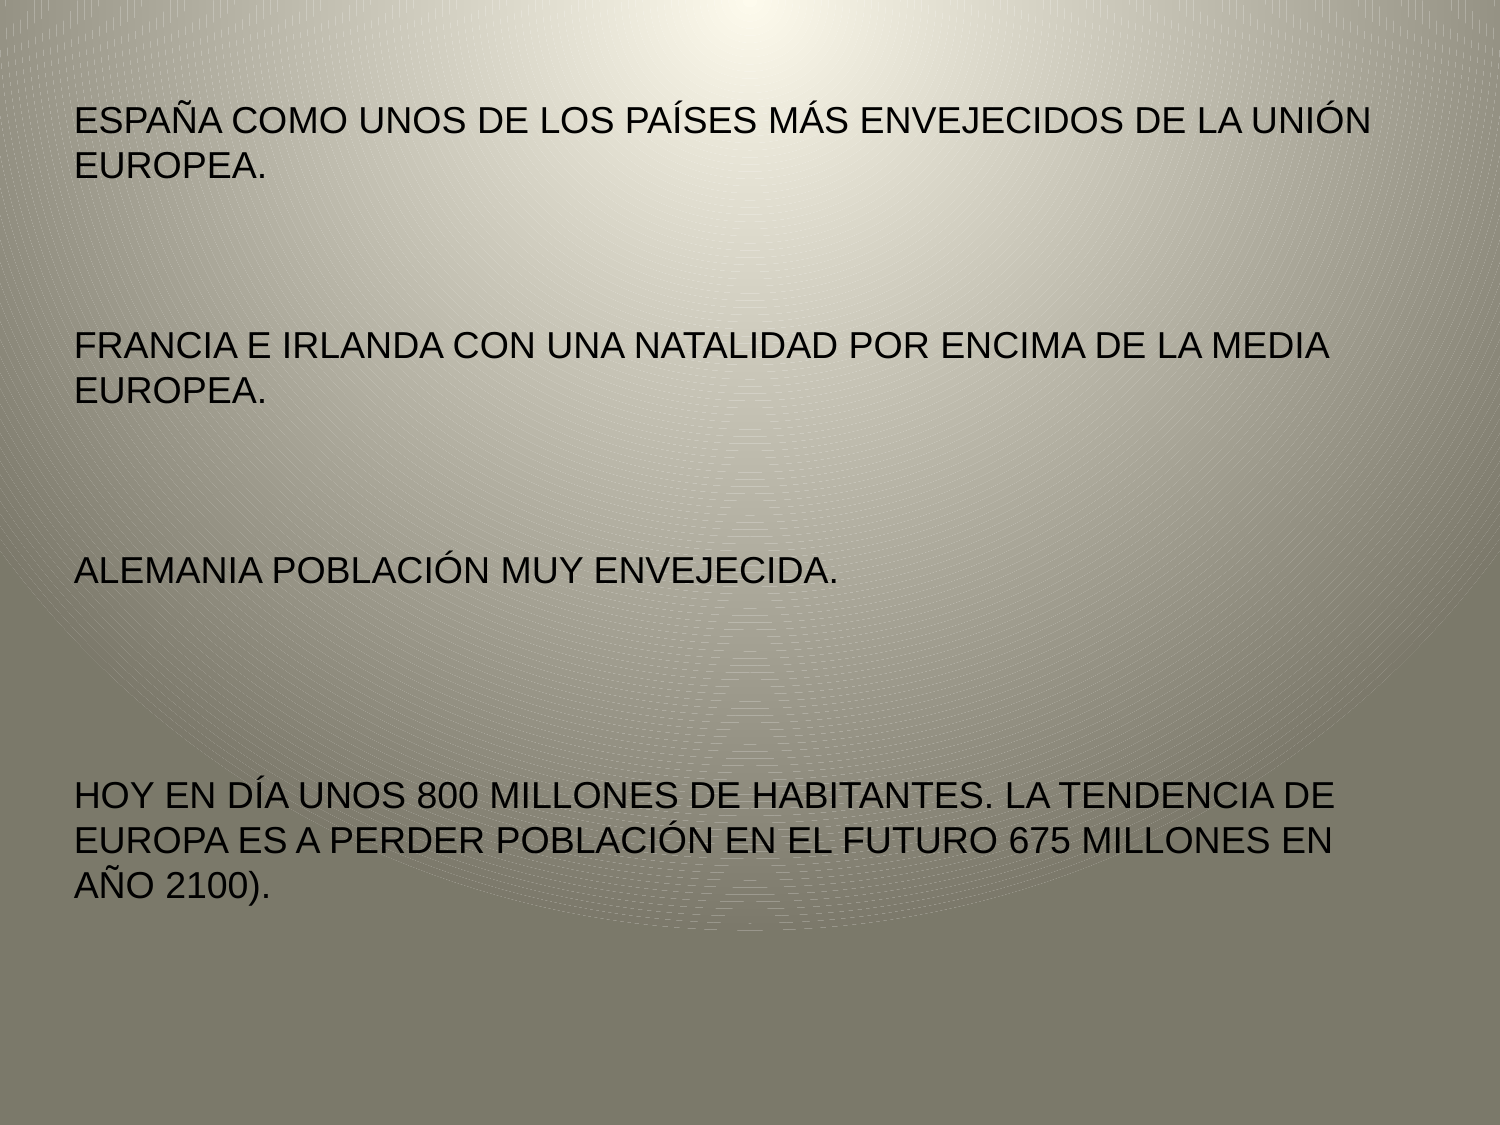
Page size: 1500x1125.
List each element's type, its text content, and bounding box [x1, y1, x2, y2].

text_box ESPAÑA COMO UNOS DE LOS PAÍSES MÁS ENVEJECIDOS DE LA UNIÓN EUROPEA. FRANCIA E IRLANDA CON UNA NATALIDAD POR ENCIMA DE LA MEDIA EUROPEA. ALEMANIA POBLACIÓN MUY ENVEJECIDA. HOY EN DÍA UNOS 800 MILLONES DE HABITANTES. LA TENDENCIA DE EUROPA ES A PERDER POBLACIÓN EN EL FUTURO 675 MILLONES EN AÑO 2100). [59, 88, 1418, 1027]
